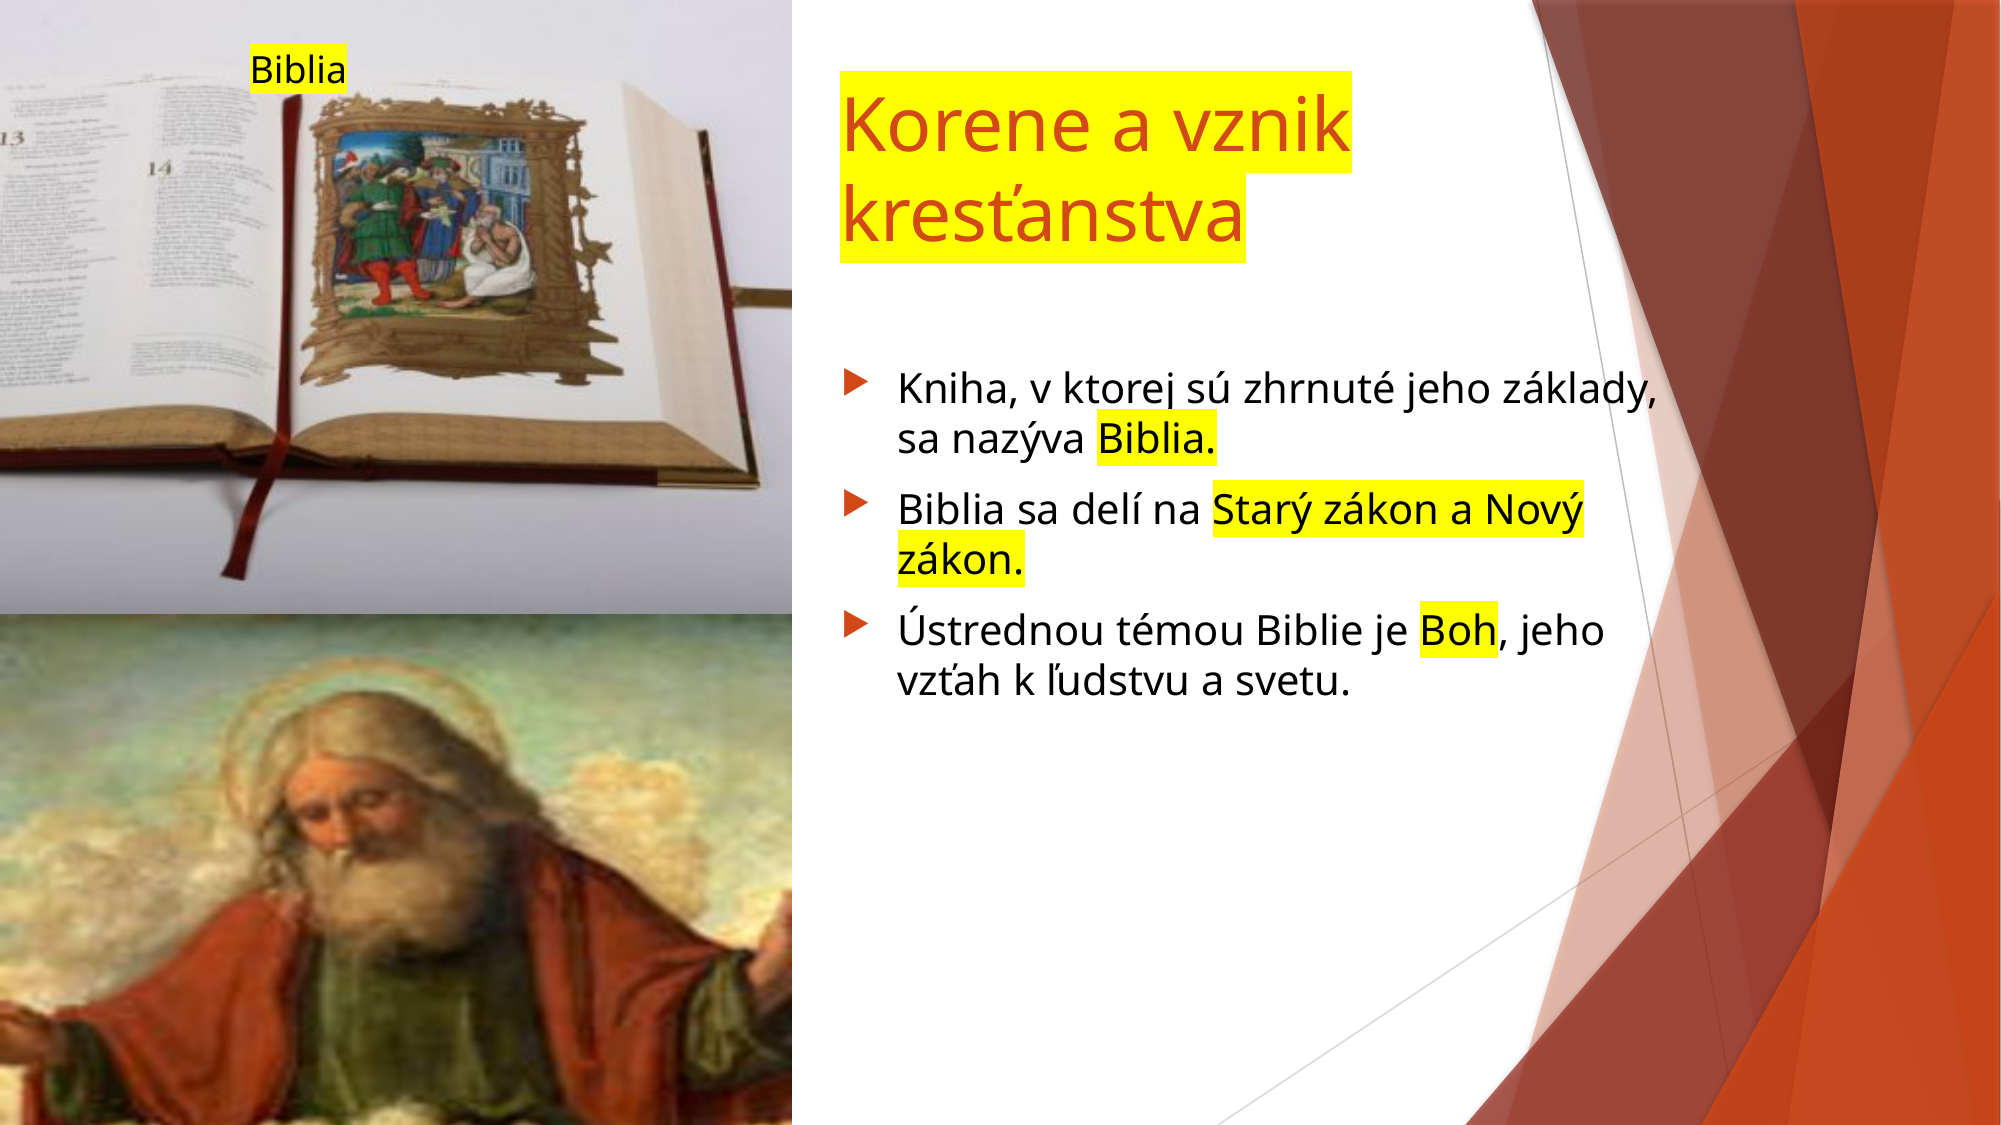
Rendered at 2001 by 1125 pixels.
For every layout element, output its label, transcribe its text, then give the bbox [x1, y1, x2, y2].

picture [0, 0, 793, 1125]
list Kniha, v ktorej sú zhrnuté jeho základy, sa nazýva Biblia. Biblia sa delí na Starý zákon a Nový zákon. Ústrednou témou Biblie je Boh, jeho vzťah k ľudstvu a svetu. [826, 354, 1682, 992]
title Korene a vznik kresťanstva [825, 68, 1682, 286]
